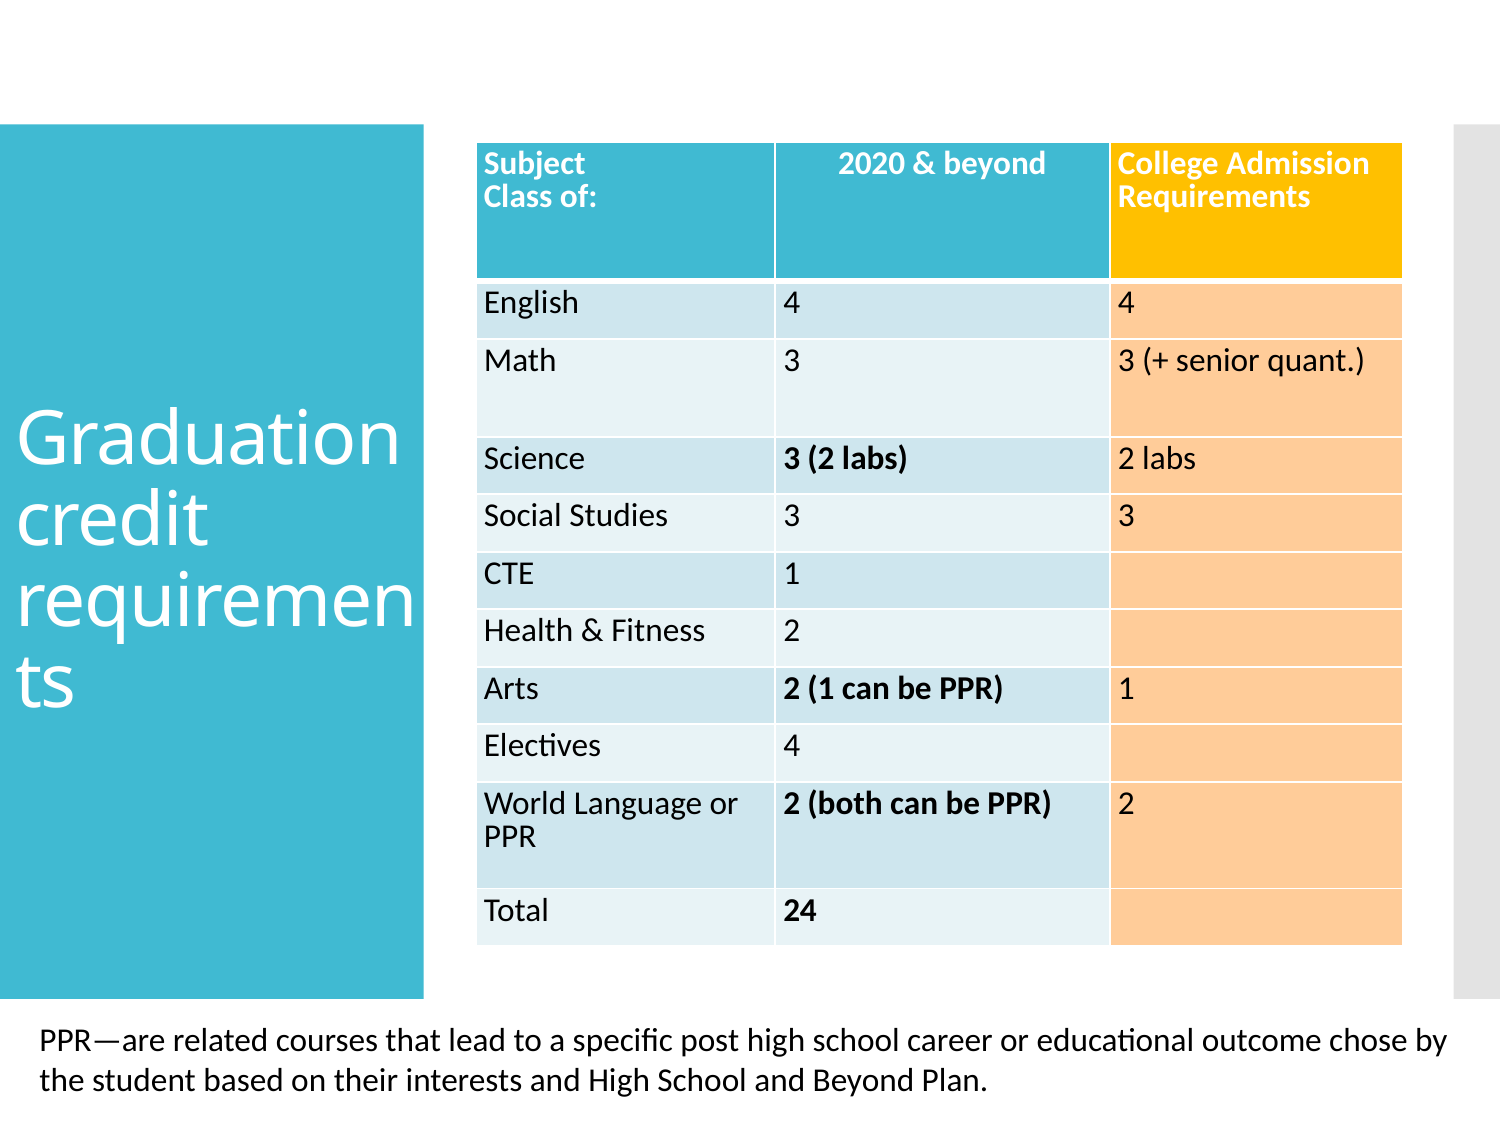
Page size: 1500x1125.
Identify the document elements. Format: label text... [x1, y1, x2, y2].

table_cell 1 [1111, 668, 1402, 723]
table_cell 3 [1111, 495, 1402, 551]
table_header Subject Class of: [477, 143, 774, 278]
table_cell 4 [776, 284, 1109, 338]
table_header College Admission Requirements [1111, 143, 1402, 278]
table_cell Health & Fitness [477, 610, 774, 666]
table_cell 3 (2 labs) [776, 438, 1109, 493]
table_cell 1 [776, 553, 1109, 608]
table_cell Science [477, 438, 774, 493]
table_cell 3 [776, 495, 1109, 551]
title Graduation credit requirements [0, 184, 435, 940]
table_cell Arts [477, 668, 774, 723]
table_cell [1111, 610, 1402, 666]
table_cell 4 [1111, 284, 1402, 338]
table_cell CTE [477, 553, 774, 608]
table_cell Math [477, 340, 774, 436]
table_cell 2 (both can be PPR) [776, 783, 1109, 888]
table_header 2020 & beyond [776, 143, 1109, 278]
table_cell [1111, 725, 1402, 781]
table_cell 2 (1 can be PPR) [776, 668, 1109, 723]
table_cell 24 [776, 889, 1109, 945]
table_cell 2 [776, 610, 1109, 666]
table_cell 4 [776, 725, 1109, 781]
table_cell World Language or PPR [477, 783, 774, 888]
table_cell 2 [1111, 783, 1402, 888]
text_box PPR—are related courses that lead to a specific post high school career or educational outcome chose by the student based on their interests and High School and Beyond Plan. [24, 1010, 1476, 1106]
table_cell 3 [776, 340, 1109, 436]
table_cell Electives [477, 725, 774, 781]
table_cell [1111, 889, 1402, 945]
table_cell 2 labs [1111, 438, 1402, 493]
table_cell 3 (+ senior quant.) [1111, 340, 1402, 436]
table_cell Total [477, 889, 774, 945]
table_cell Social Studies [477, 495, 774, 551]
table_cell [1111, 553, 1402, 608]
table_cell English [477, 284, 774, 338]
